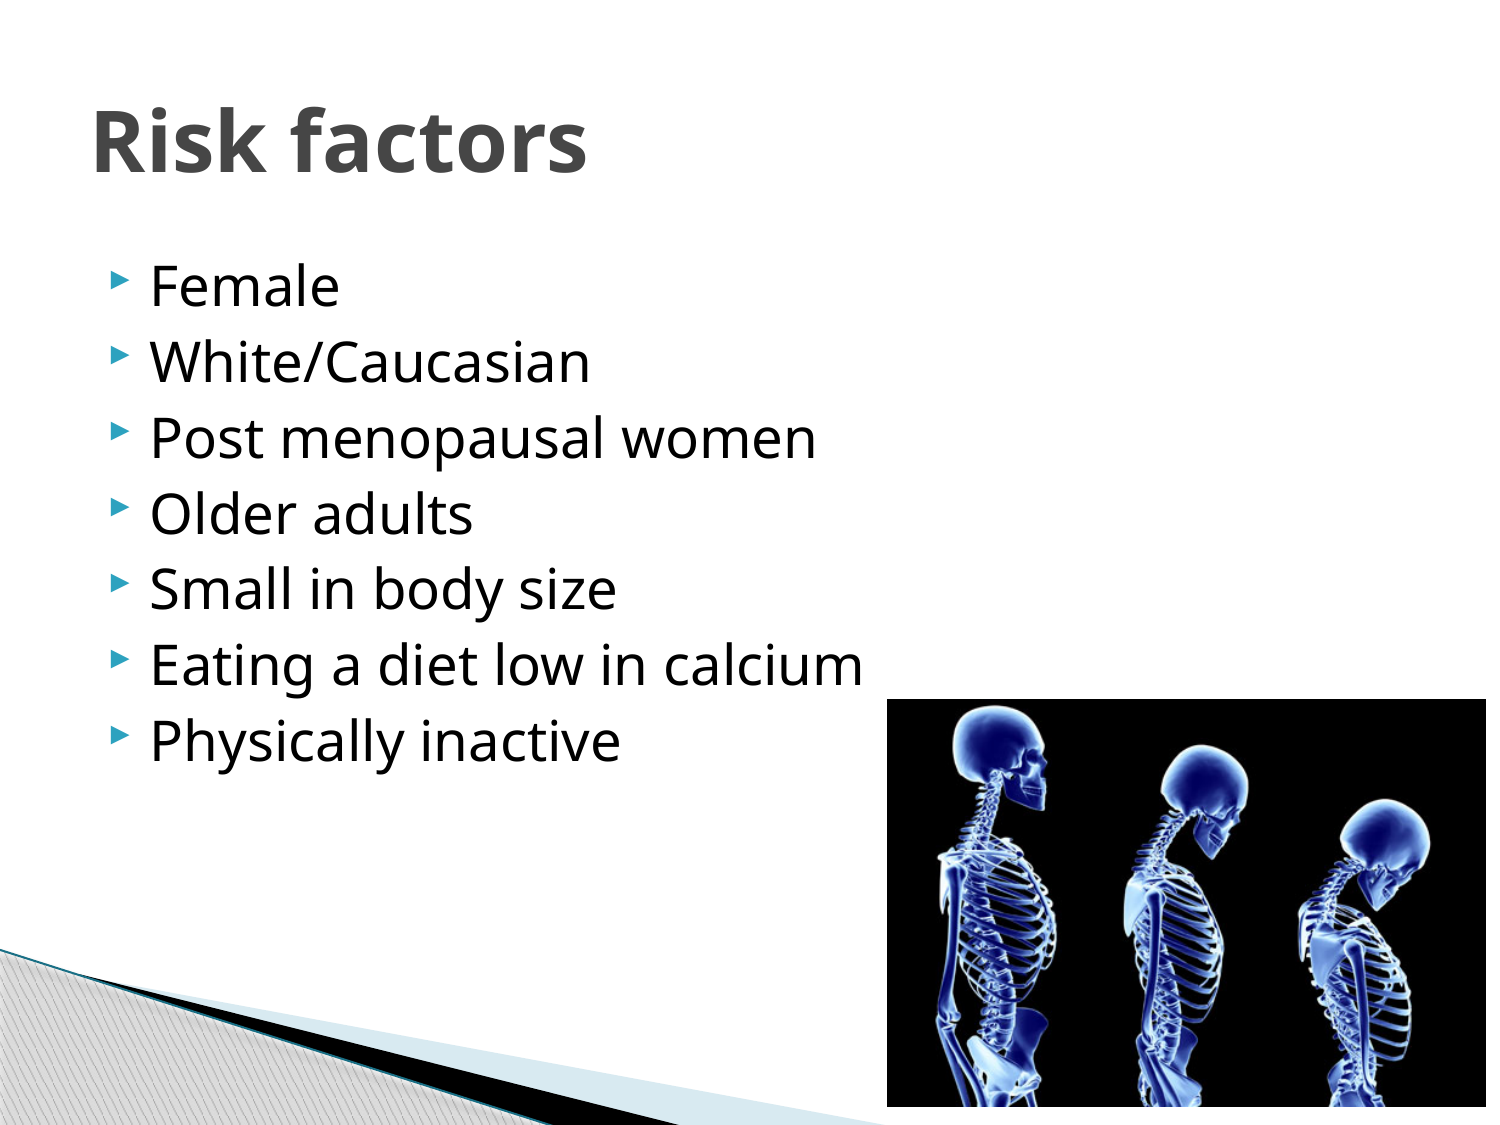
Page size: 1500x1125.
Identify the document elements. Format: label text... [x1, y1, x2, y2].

picture [887, 699, 1486, 1107]
title Risk factors [75, 45, 1425, 233]
list Female White/Caucasian Post menopausal women Older adults Small in body size Eating a diet low in calcium Physically inactive [75, 243, 1425, 986]
